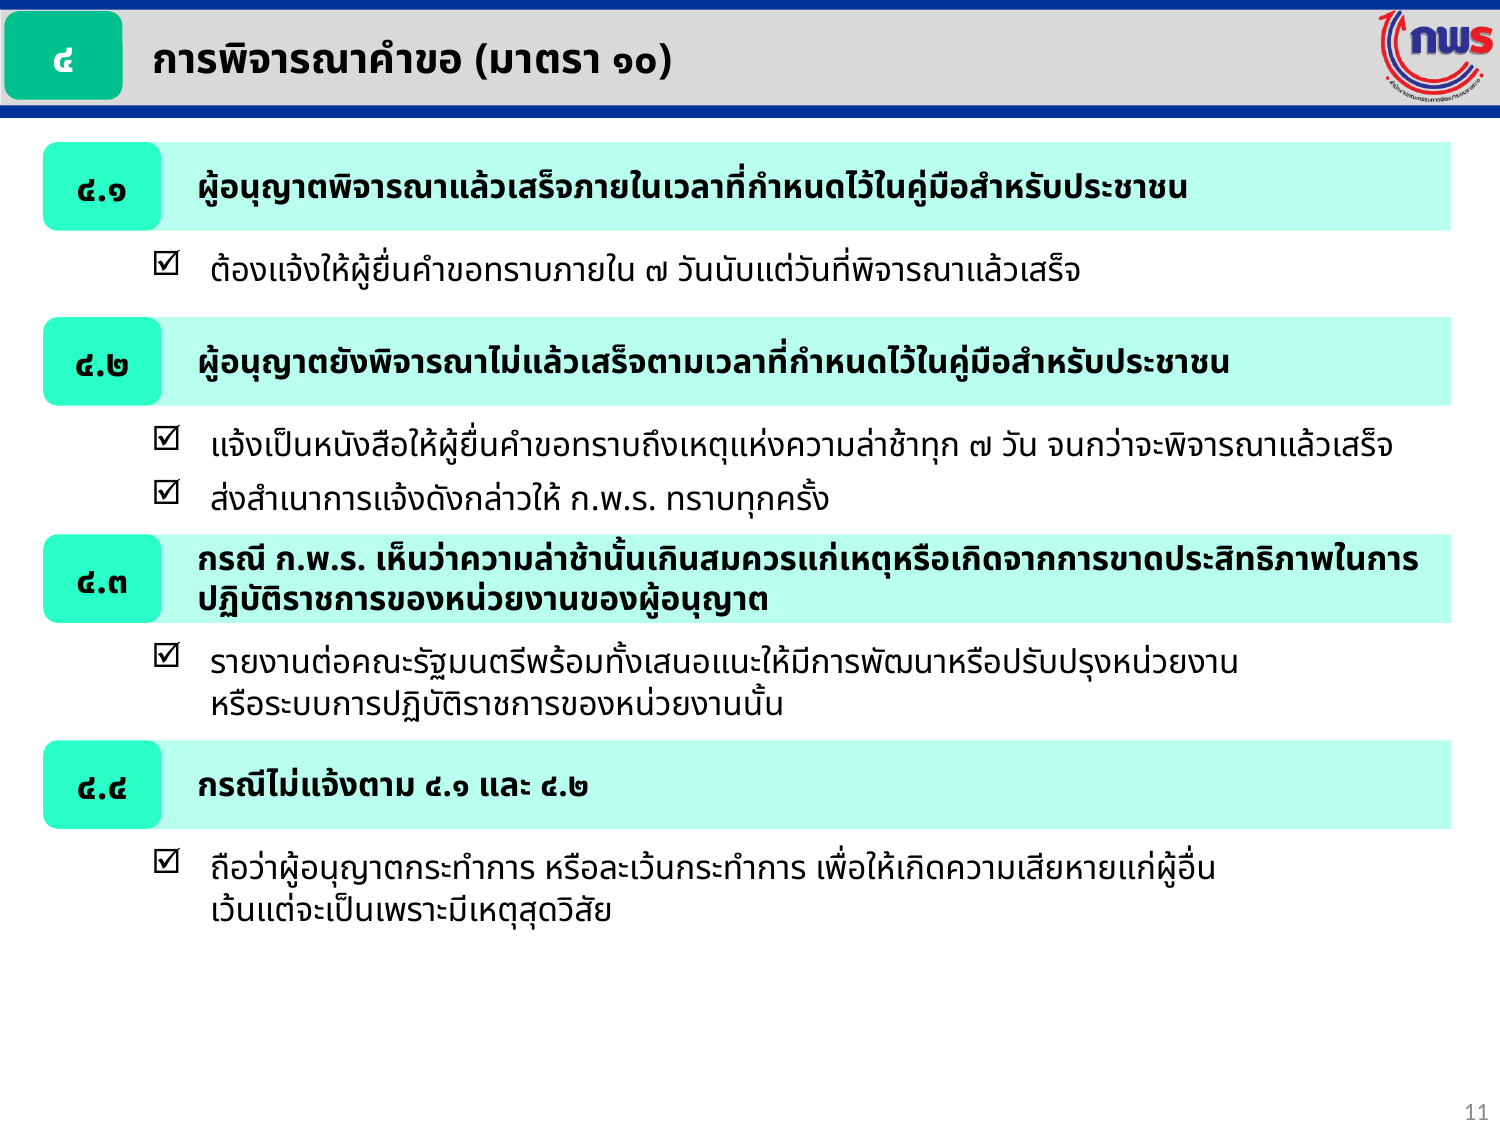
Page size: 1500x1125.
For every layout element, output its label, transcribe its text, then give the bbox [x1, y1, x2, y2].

text_box ถือว่าผู้อนุญาตกระทำการ หรือละเว้นกระทำการ เพื่อให้เกิดความเสียหายแก่ผู้อื่น เว้นแต่จะเป็นเพราะมีเหตุสุดวิสัย [136, 836, 1416, 936]
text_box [43, 529, 1452, 626]
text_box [42, 142, 1451, 231]
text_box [43, 740, 1452, 829]
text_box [43, 317, 1452, 406]
text_box แจ้งเป็นหนังสือให้ผู้ยื่นคำขอทราบถึงเหตุแห่งความล่าช้าทุก ๗ วัน จนกว่าจะพิจารณาแล้วเสร็จ ส่งสำเนาการแจ้งดังกล่าวให้ ก.พ.ร. ทราบทุกครั้ง [136, 413, 1500, 525]
text_box การพิจารณาคำขอ (มาตรา ๑๐) [137, 24, 1254, 90]
slide_number 11 [1166, 1080, 1500, 1125]
text_box ต้องแจ้งให้ผู้ยื่นคำขอทราบภายใน ๗ วันนับแต่วันที่พิจารณาแล้วเสร็จ [136, 238, 1415, 296]
text_box ๔ [3, 10, 124, 101]
picture [1373, 4, 1495, 106]
text_box รายงานต่อคณะรัฐมนตรีพร้อมทั้งเสนอแนะให้มีการพัฒนาหรือปรับปรุงหน่วยงาน หรือระบบการปฏิบัติราชการของหน่วยงานนั้น [136, 630, 1416, 730]
